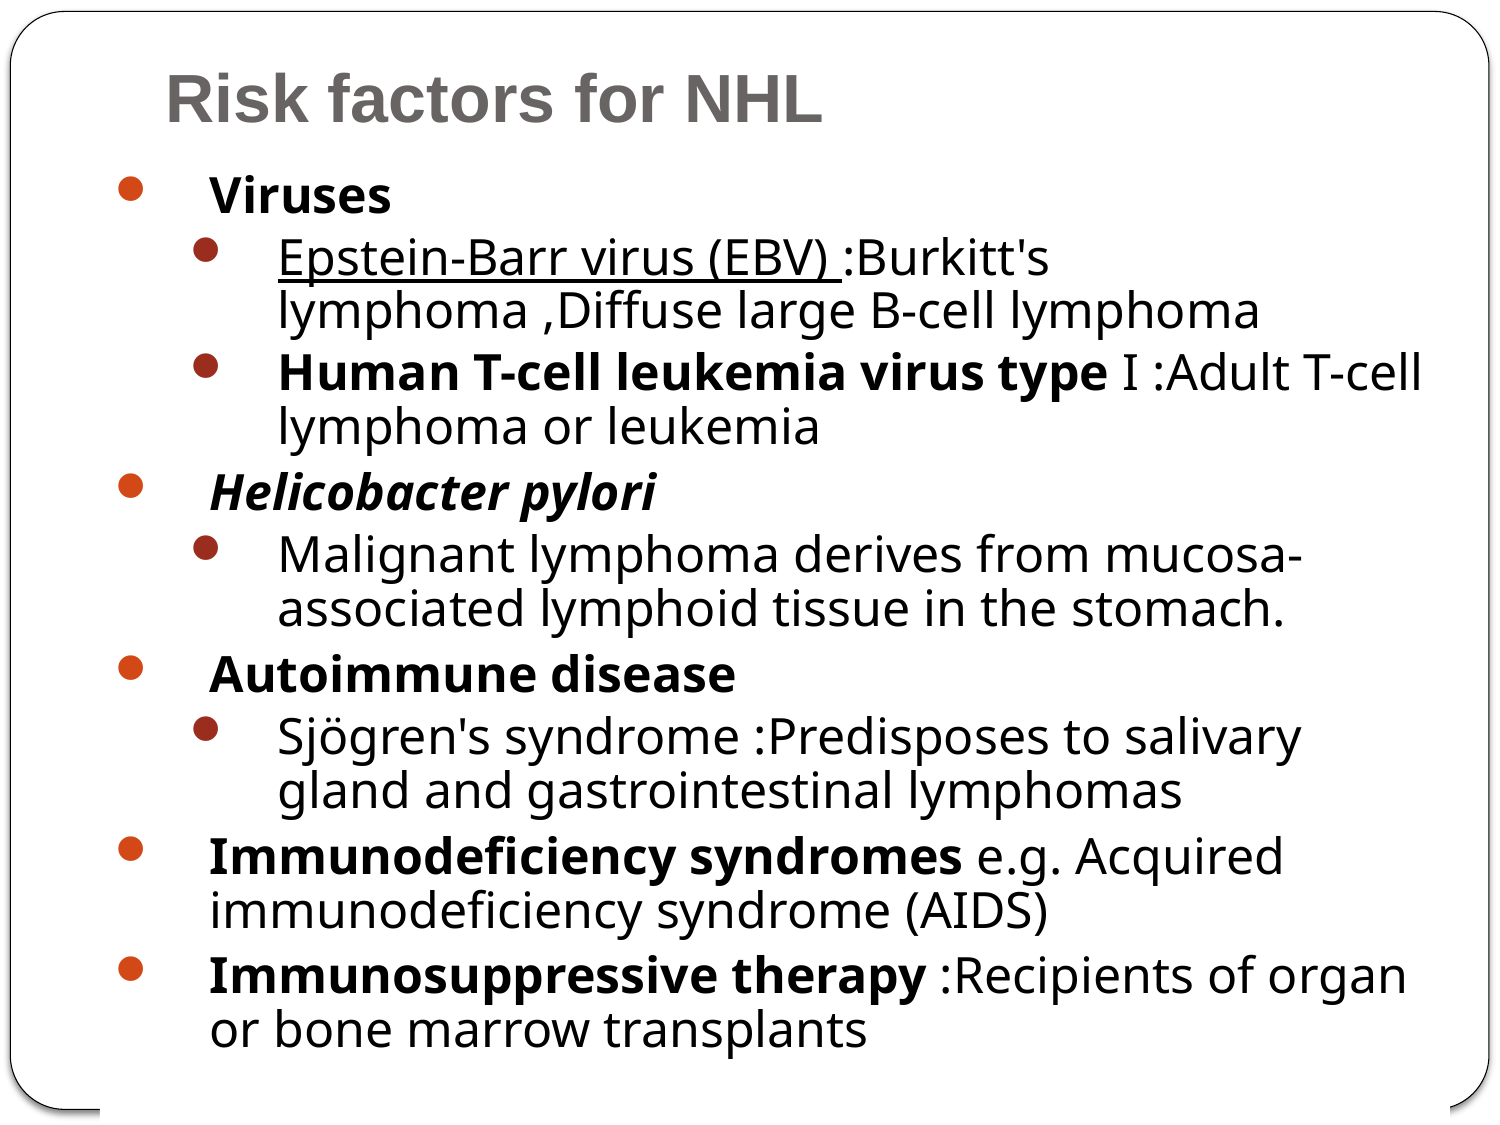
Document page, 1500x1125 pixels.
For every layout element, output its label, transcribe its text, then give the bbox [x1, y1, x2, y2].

list Viruses Epstein-Barr virus (EBV) :Burkitt's lymphoma ,Diffuse large B-cell lymphoma Human T-cell leukemia virus type I :Adult T-cell lymphoma or leukemia Helicobacter pylori Malignant lymphoma derives from mucosa-associated lymphoid tissue in the stomach. Autoimmune disease Sjögren's syndrome :Predisposes to salivary gland and gastrointestinal lymphomas Immunodeficiency syndromes e.g. Acquired immunodeficiency syndrome (AIDS) Immunosuppressive therapy :Recipients of organ or bone marrow transplants [99, 162, 1451, 1125]
title Risk factors for NHL [149, 44, 1426, 162]
